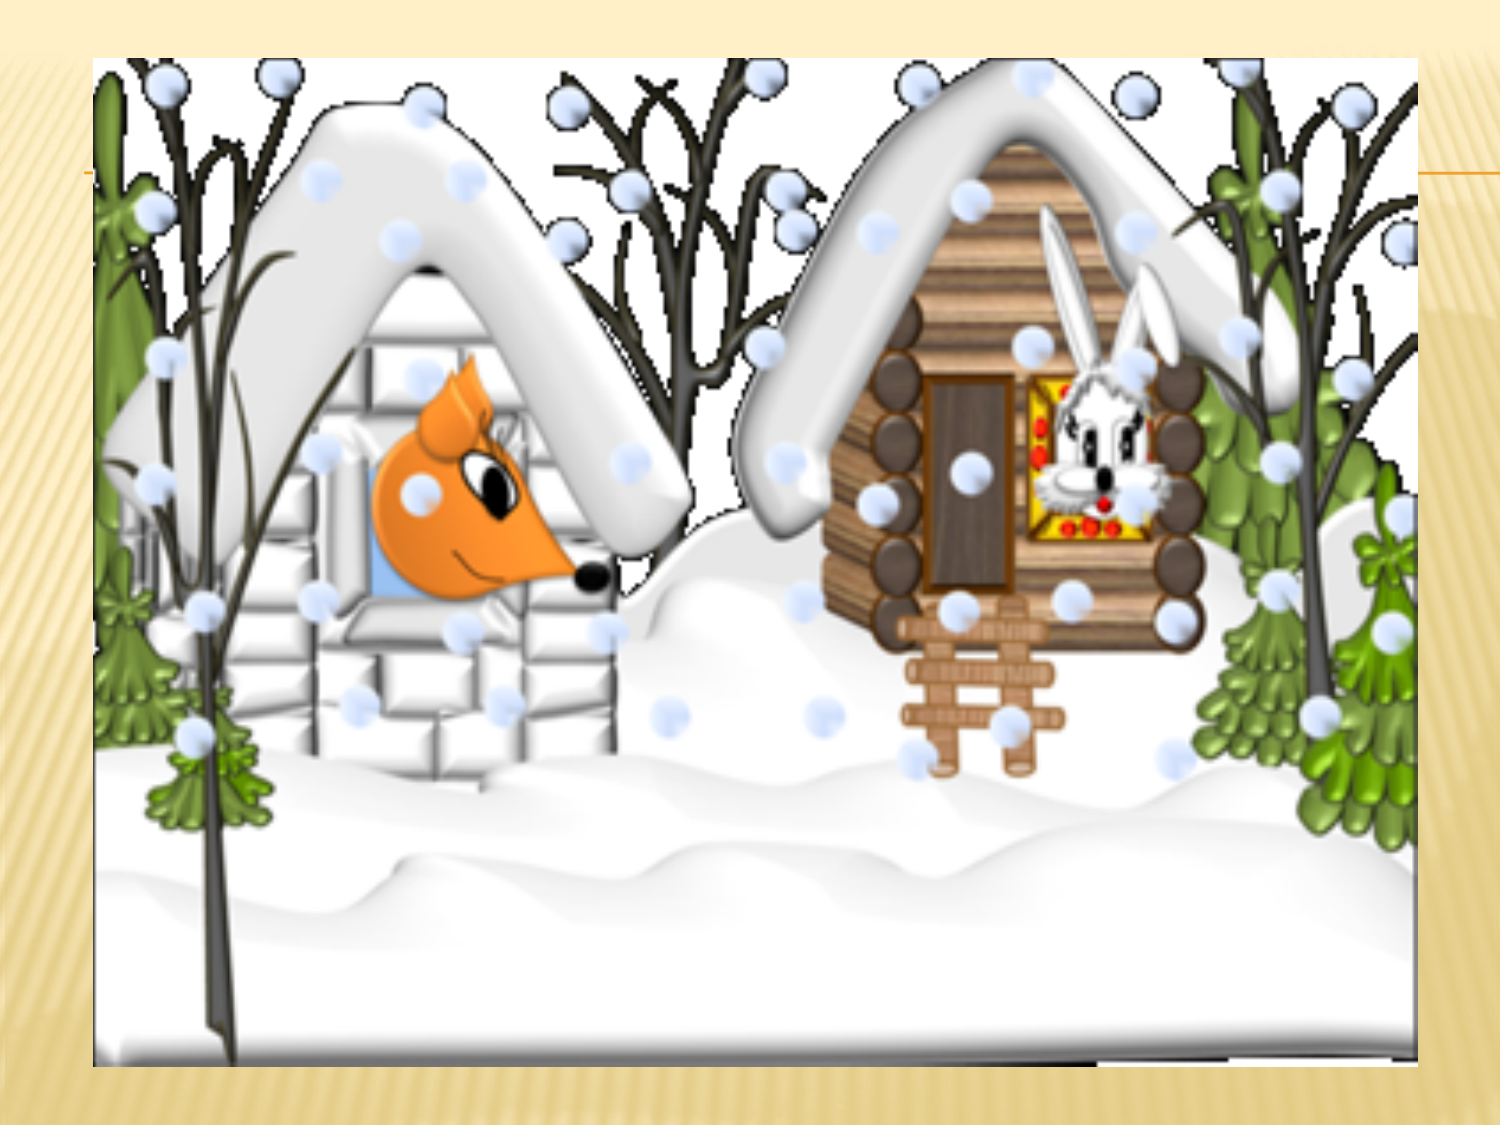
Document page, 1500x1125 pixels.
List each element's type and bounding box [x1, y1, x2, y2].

list [93, 58, 1419, 1067]
